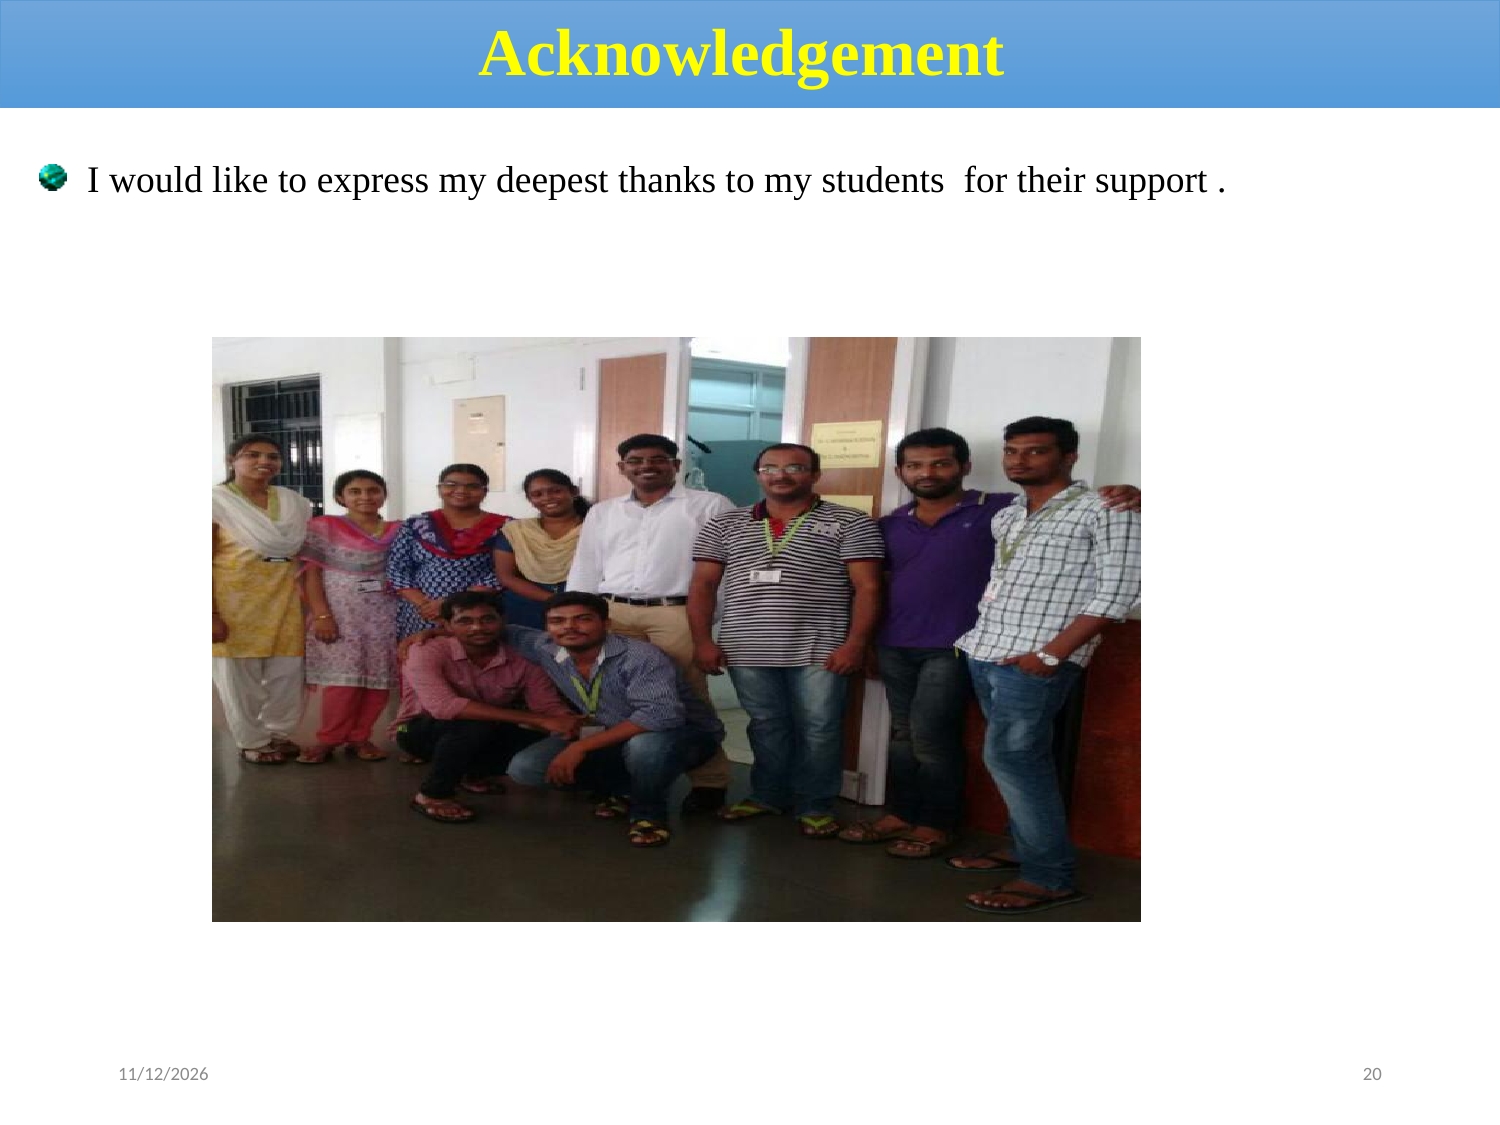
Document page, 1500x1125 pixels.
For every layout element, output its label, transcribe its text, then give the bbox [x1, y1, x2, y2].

title Acknowledgement [0, 0, 1500, 108]
list I would like to express my deepest thanks to my students for their support . [24, 125, 1475, 1050]
slide_number 20 [1059, 1042, 1397, 1103]
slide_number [103, 1042, 441, 1103]
picture [212, 337, 1141, 922]
picture [39, 164, 67, 191]
